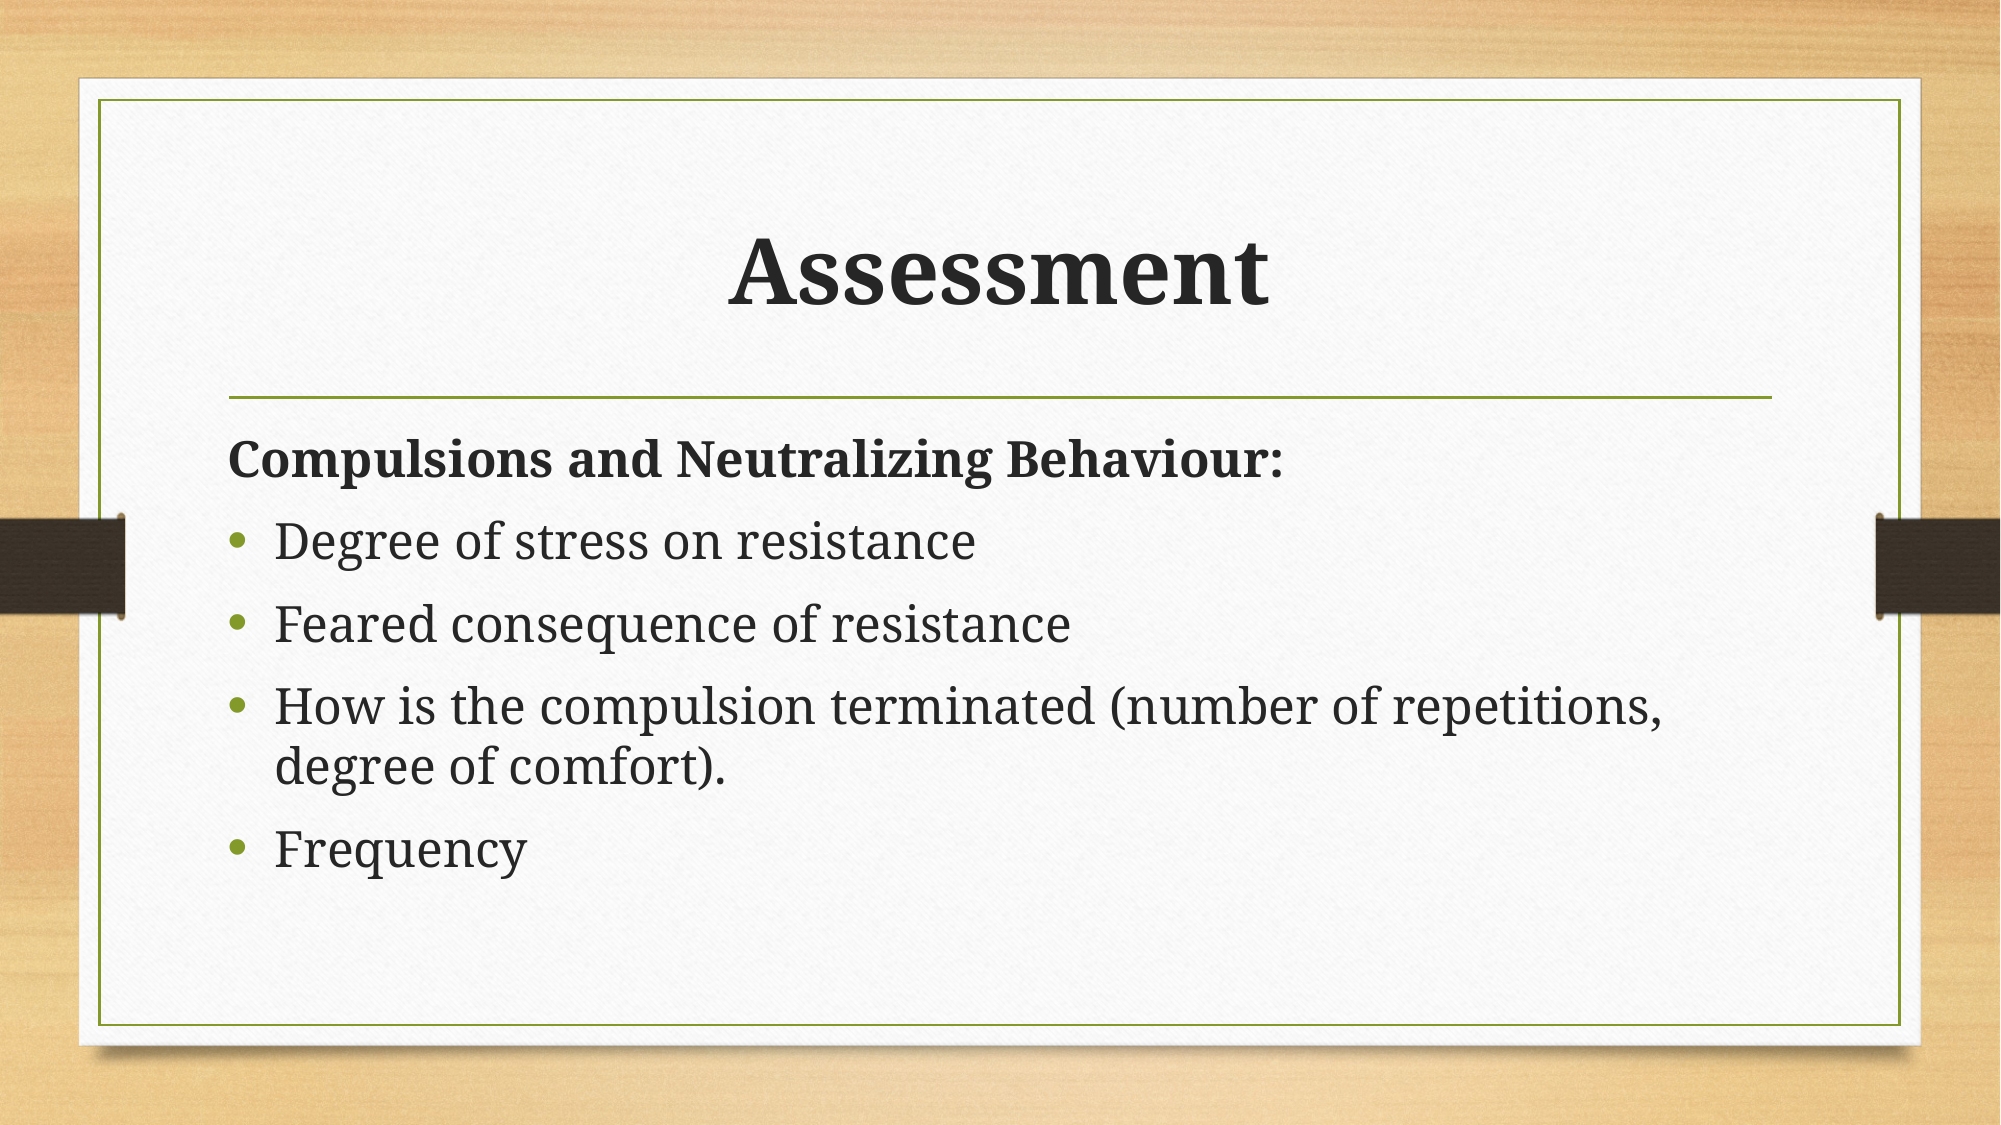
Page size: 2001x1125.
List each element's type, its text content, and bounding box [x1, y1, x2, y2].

list Compulsions and Neutralizing Behaviour: Degree of stress on resistance Feared consequence of resistance How is the compulsion terminated (number of repetitions, degree of comfort). Frequency [212, 419, 1788, 964]
title Assessment [212, 161, 1788, 375]
picture [0, 0, 2001, 1125]
